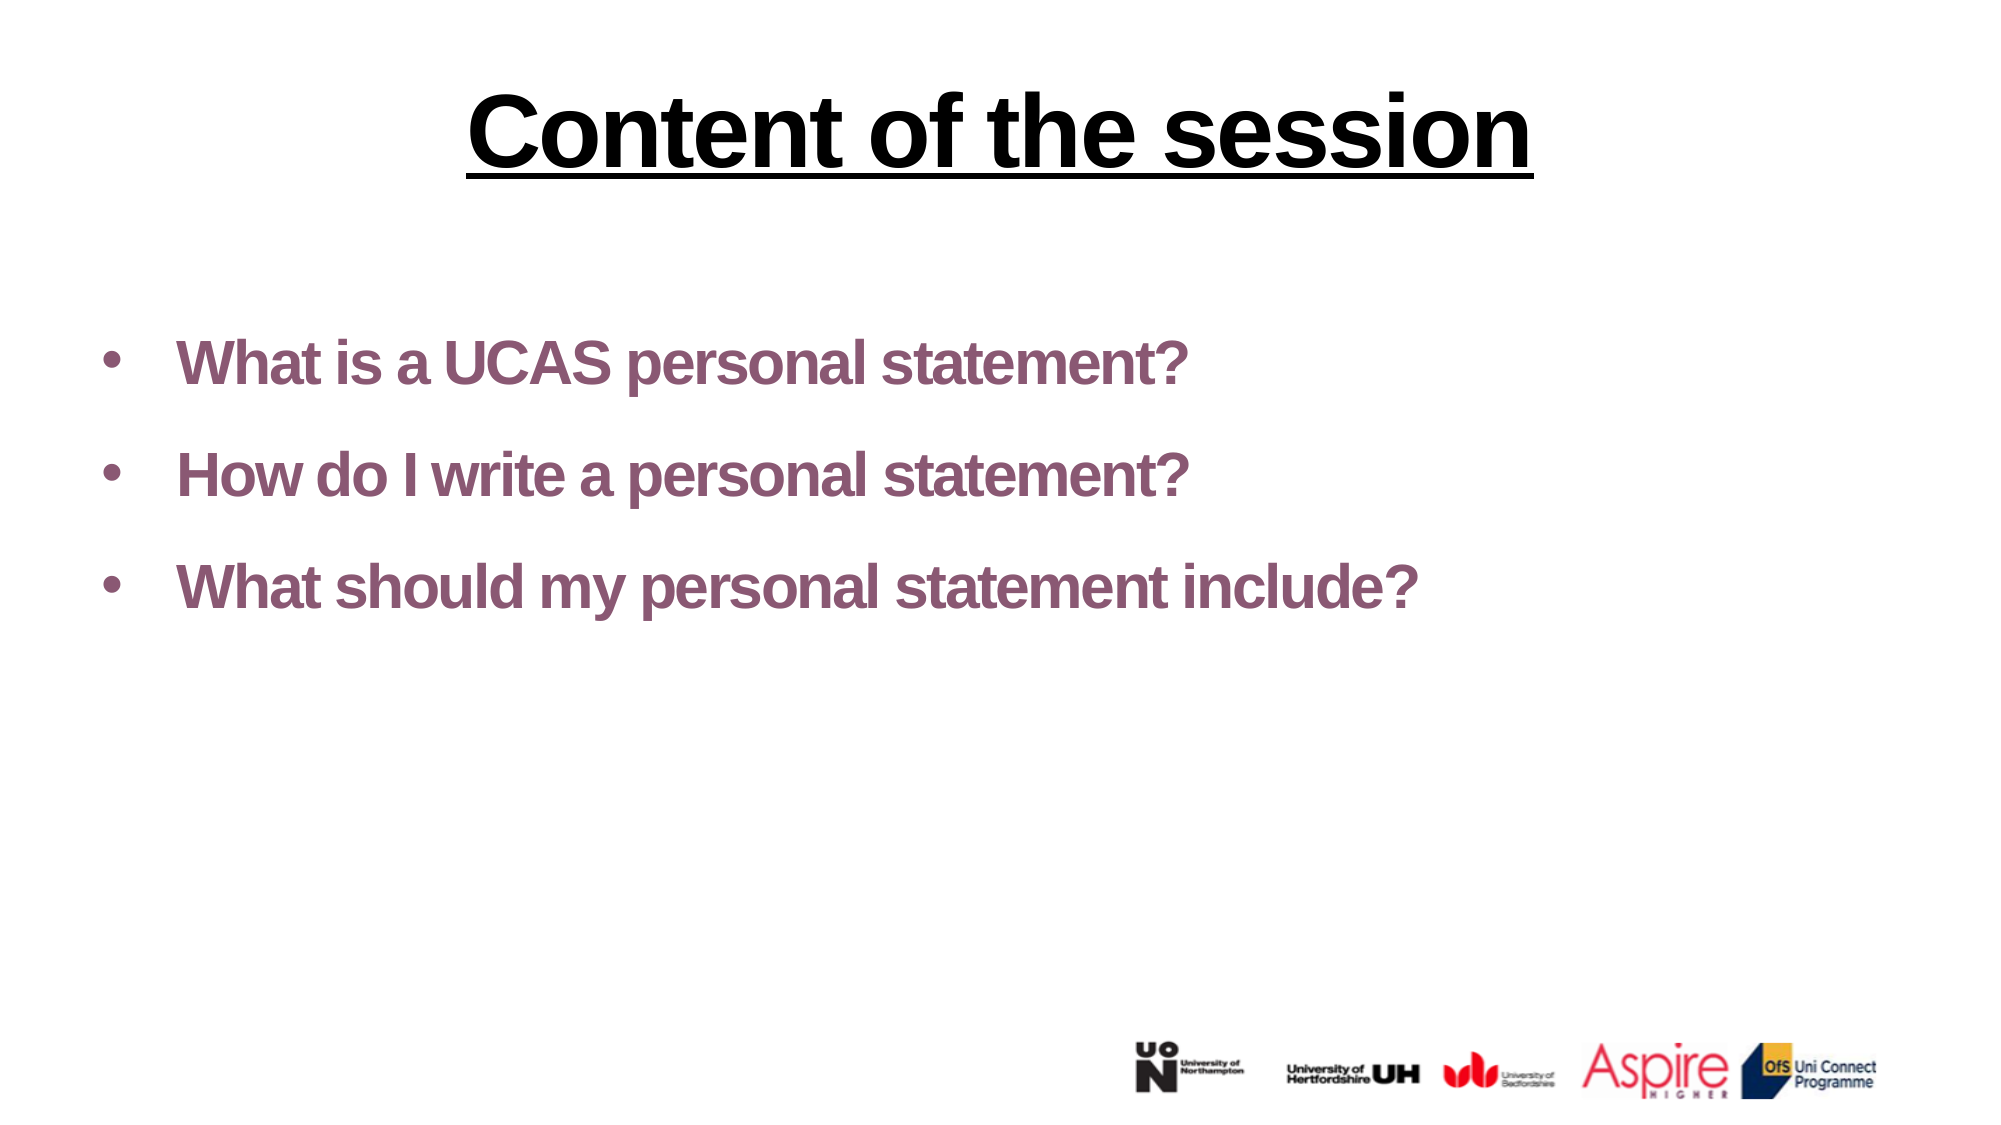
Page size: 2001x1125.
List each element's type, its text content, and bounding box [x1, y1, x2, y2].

picture [1130, 1036, 1886, 1105]
text_box What is a UCAS personal statement? How do I write a personal statement? What should my personal statement include? [87, 276, 1865, 854]
text_box Content of the session [182, 55, 1818, 196]
